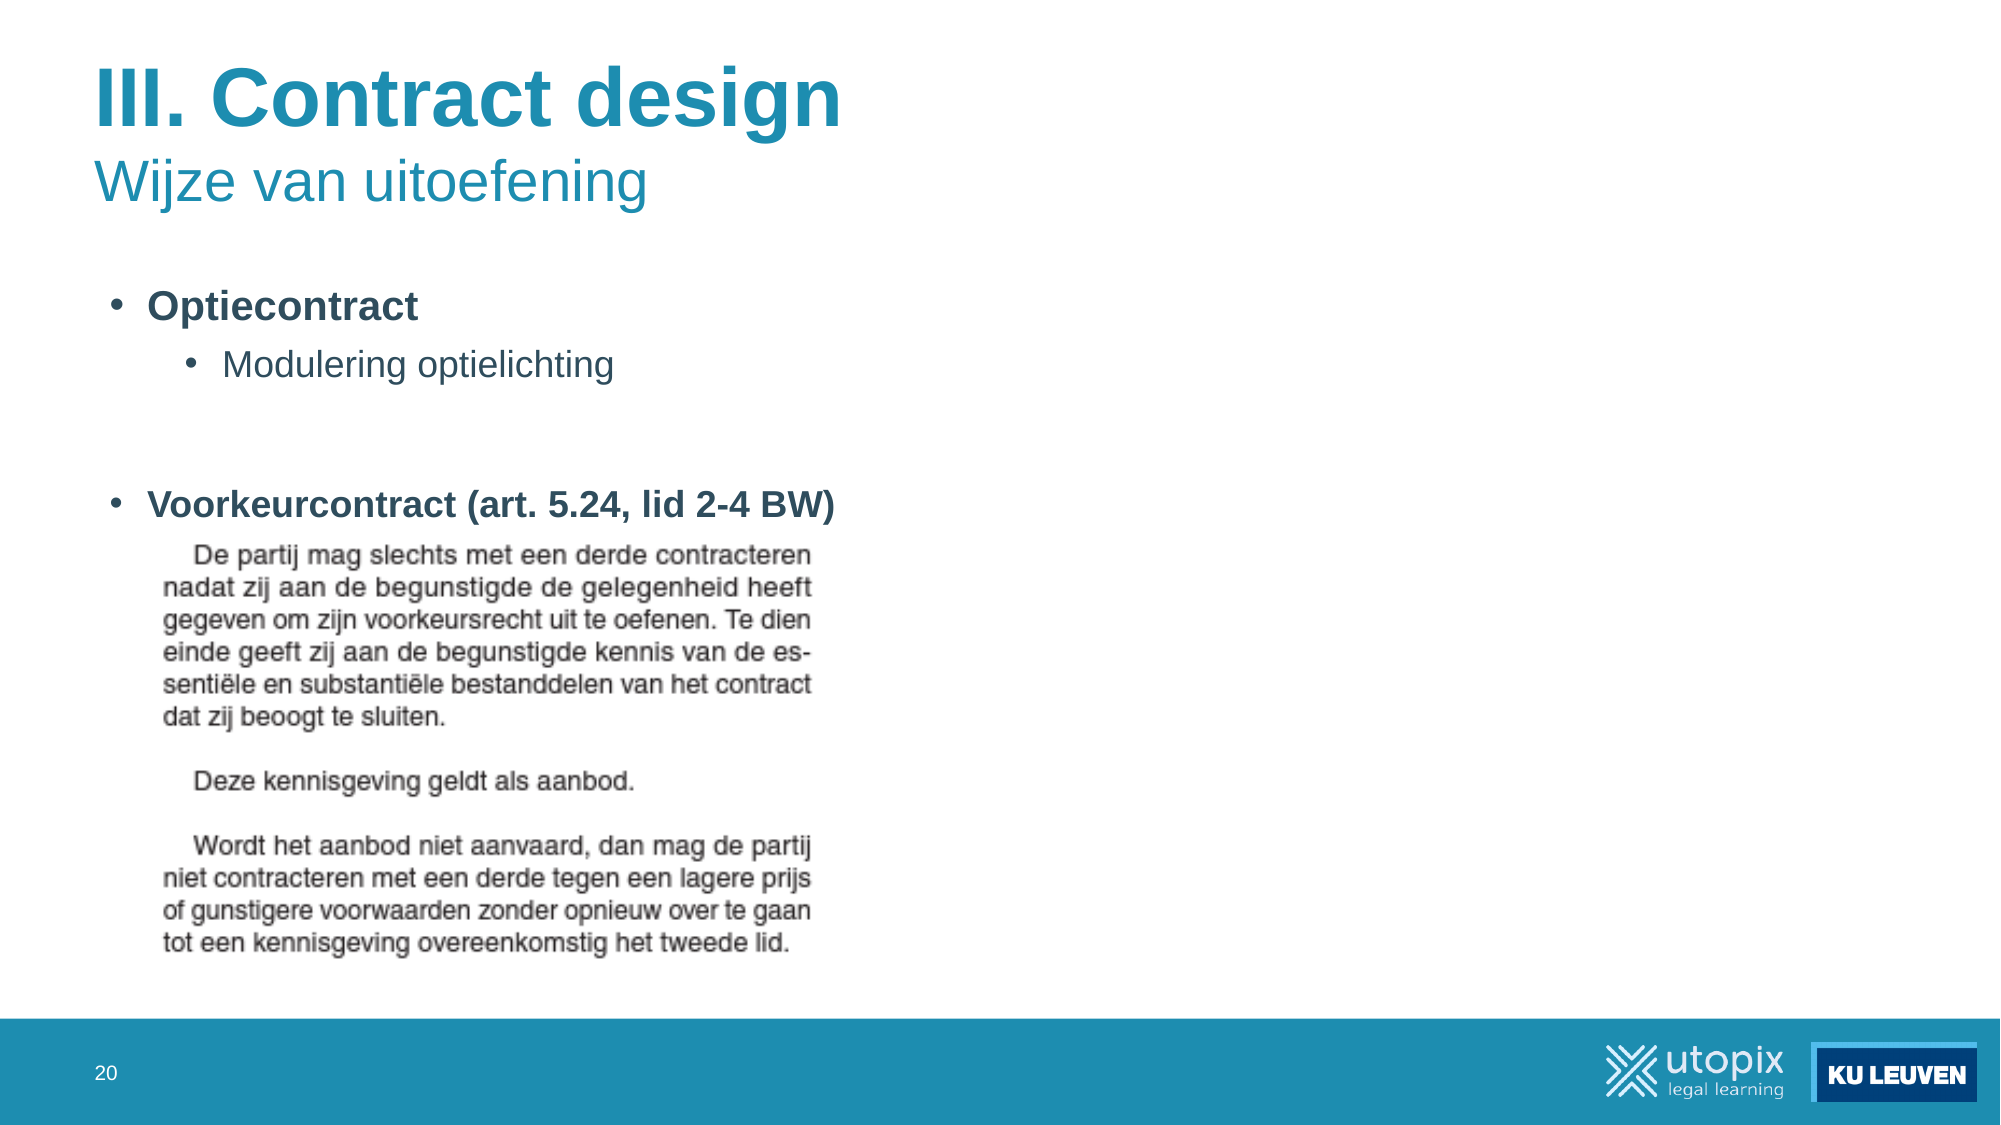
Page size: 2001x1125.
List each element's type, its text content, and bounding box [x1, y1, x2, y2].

picture [1606, 1045, 1783, 1099]
picture [1811, 1042, 1977, 1102]
list Optiecontract Modulering optielichting Voorkeurcontract (art. 5.24, lid 2-4 BW) [94, 271, 1906, 1004]
slide_number 20 [94, 1018, 201, 1125]
picture [147, 528, 862, 991]
title III. Contract design Wijze van uitoefening [94, 33, 1906, 223]
